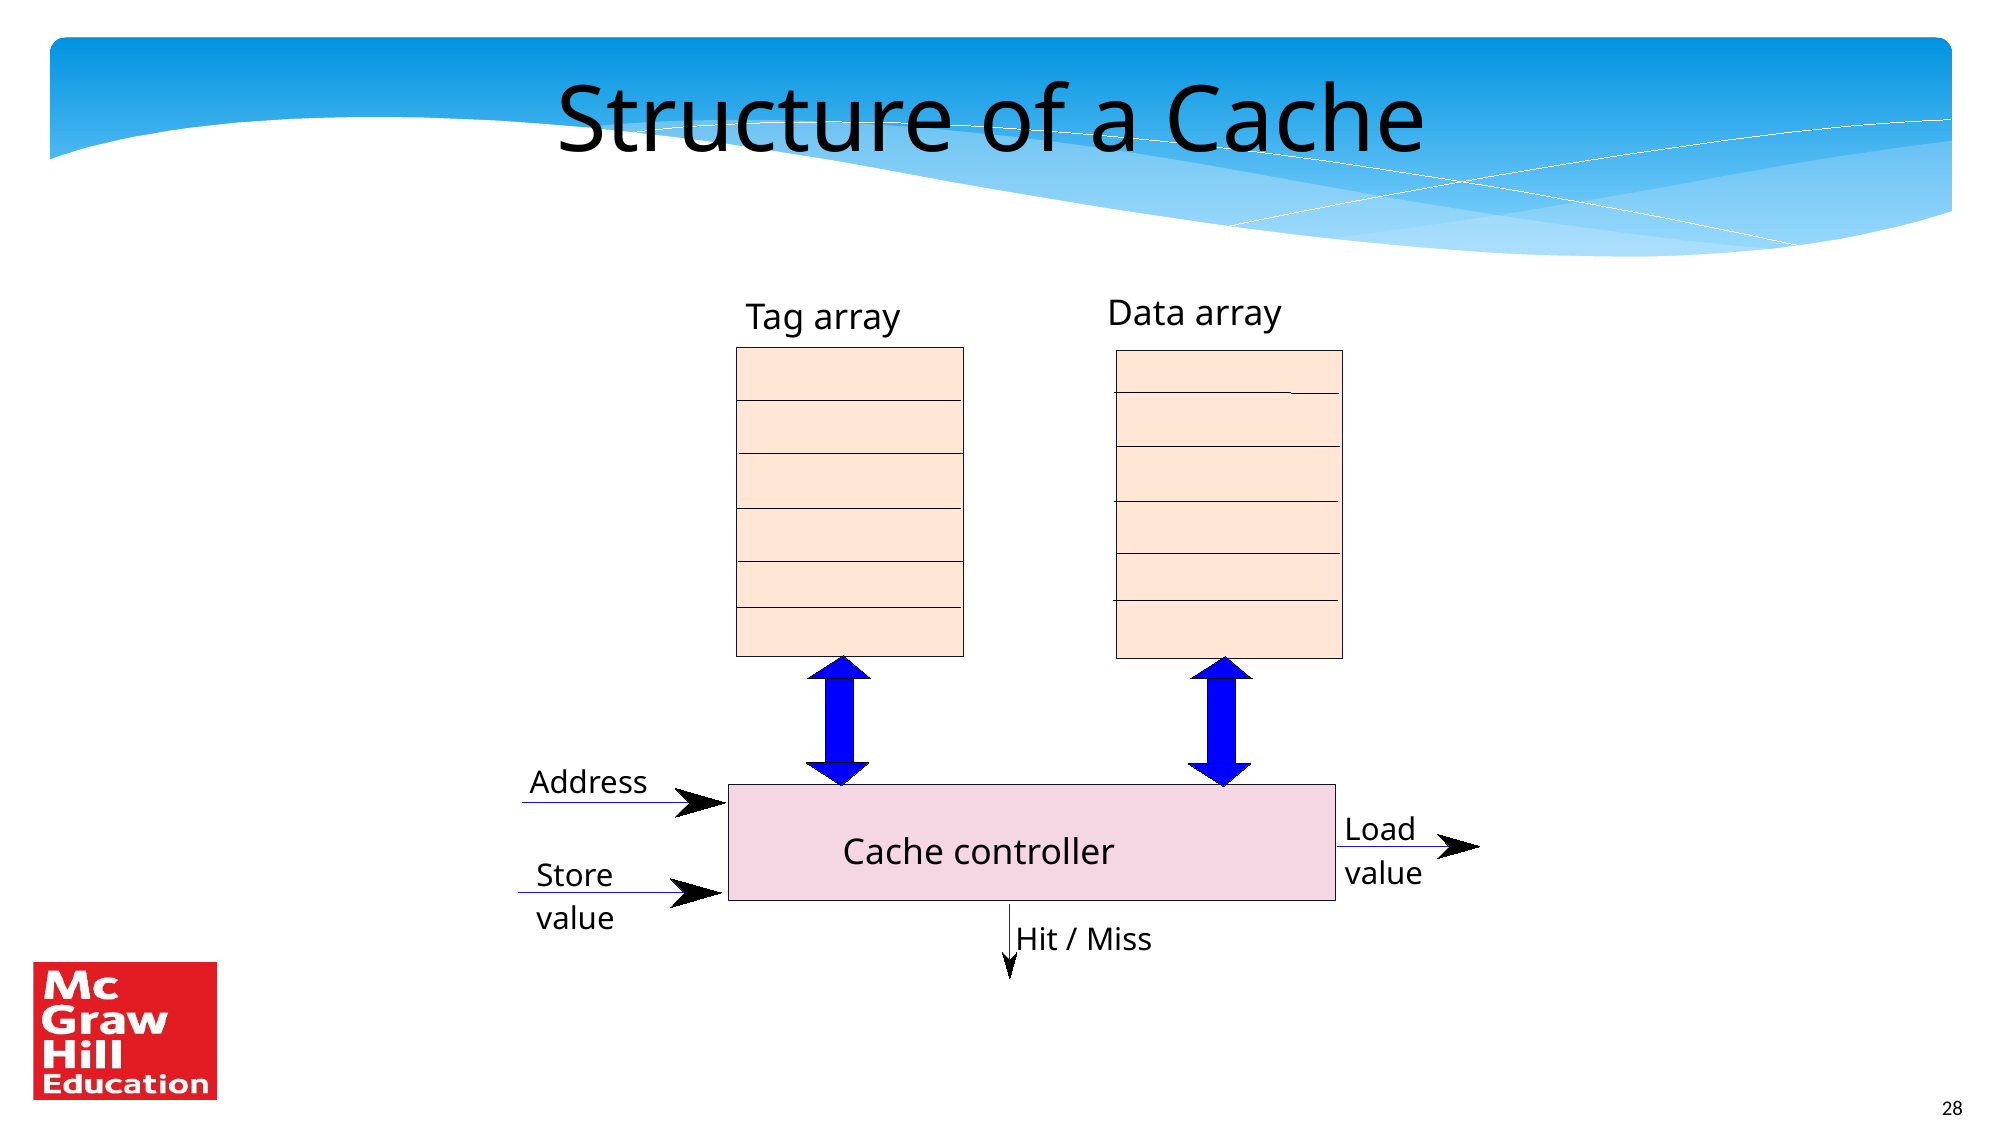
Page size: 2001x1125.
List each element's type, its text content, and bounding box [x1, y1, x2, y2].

title Structure of a Cache [383, 37, 1600, 192]
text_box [512, 265, 1488, 1001]
picture [33, 962, 217, 1100]
